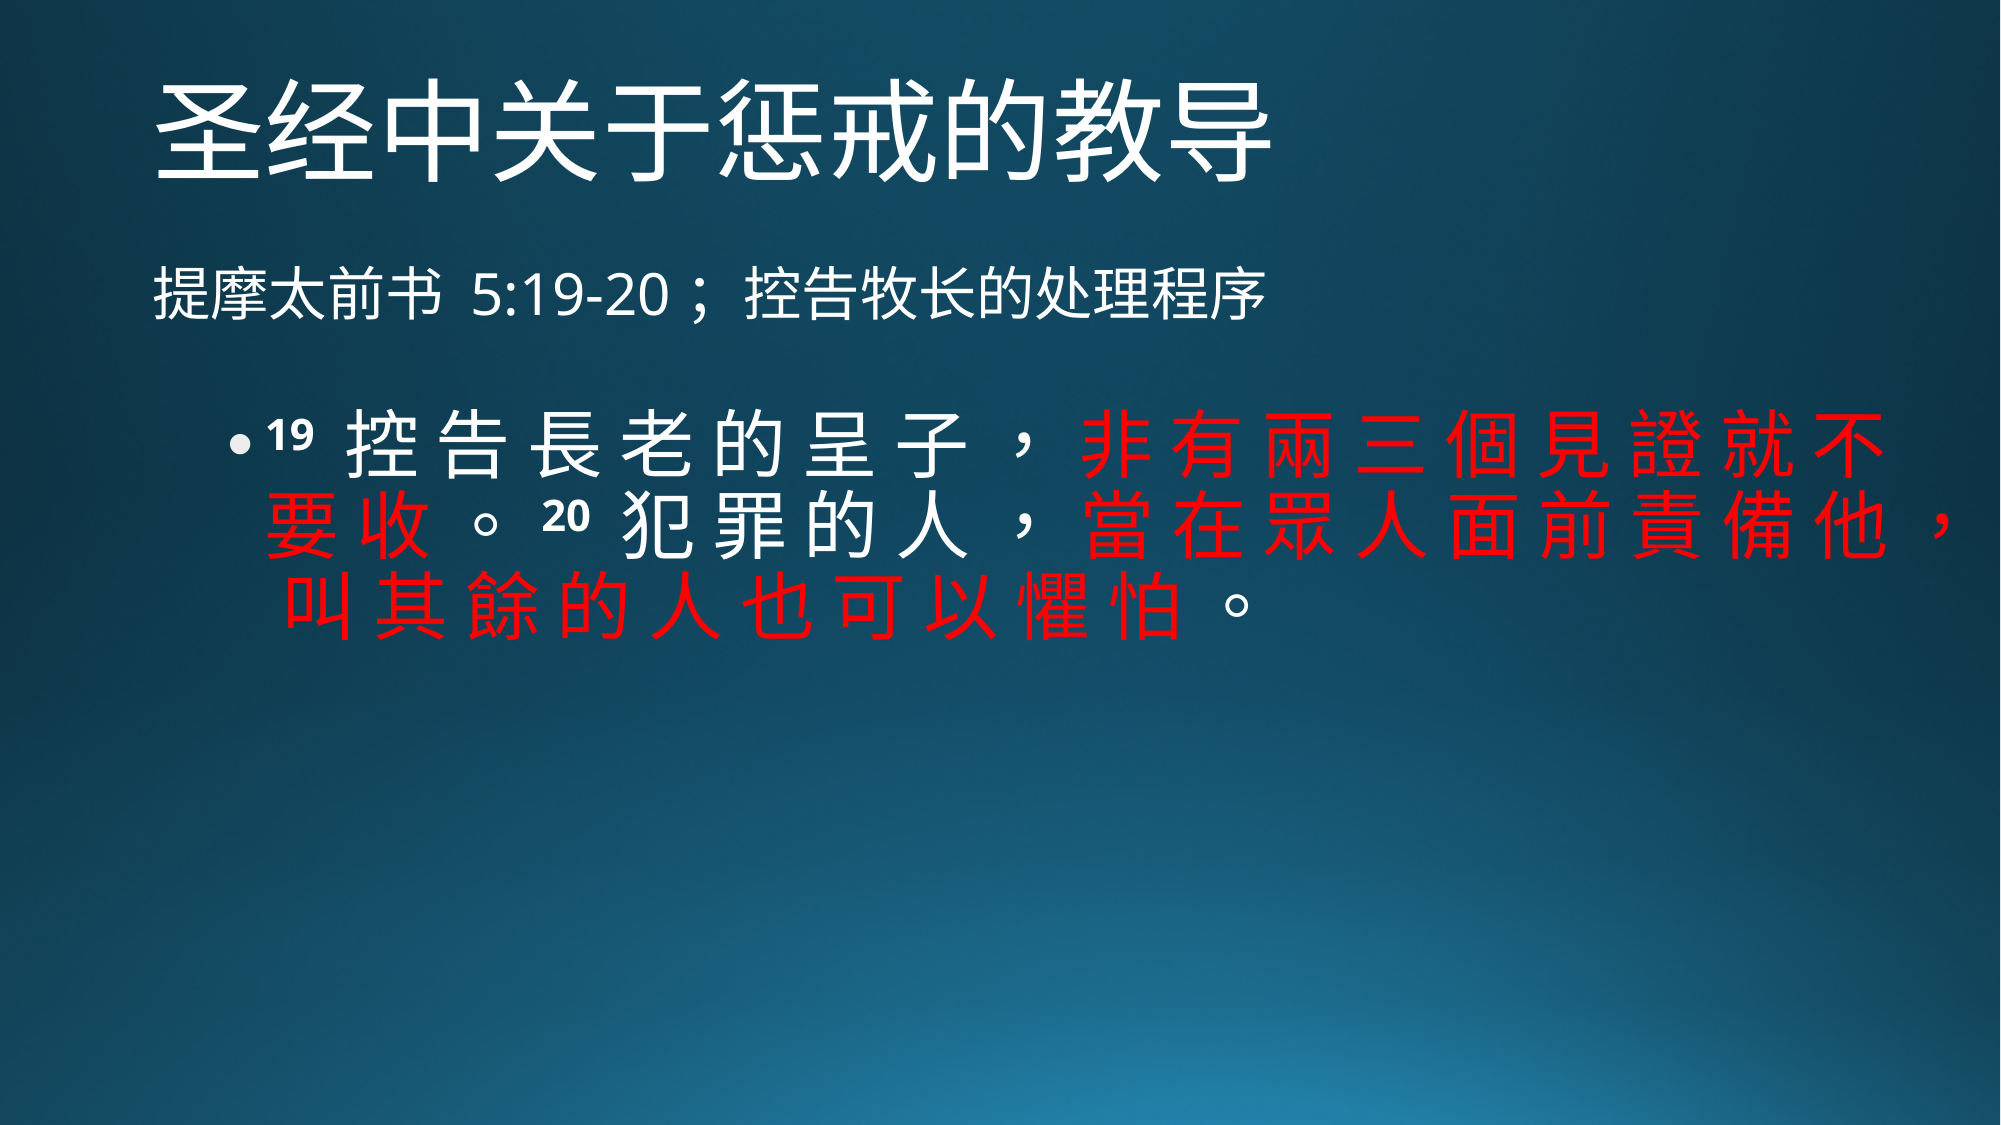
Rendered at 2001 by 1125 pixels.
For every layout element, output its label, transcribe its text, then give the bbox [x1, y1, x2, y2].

list 提摩太前书 5:19-20；控告牧长的处理程序 19 控 告 長 老 的 呈 子 ， 非 有 兩 三 個 見 證 就 不 要 收 。20 犯 罪 的 人 ， 當 在 眾 人 面 前 責 備 他 ， 叫 其 餘 的 人 也 可 以 懼 怕 。 [137, 249, 1943, 1111]
title 圣经中关于惩戒的教导 [137, 59, 1863, 214]
picture [0, 0, 2001, 1125]
